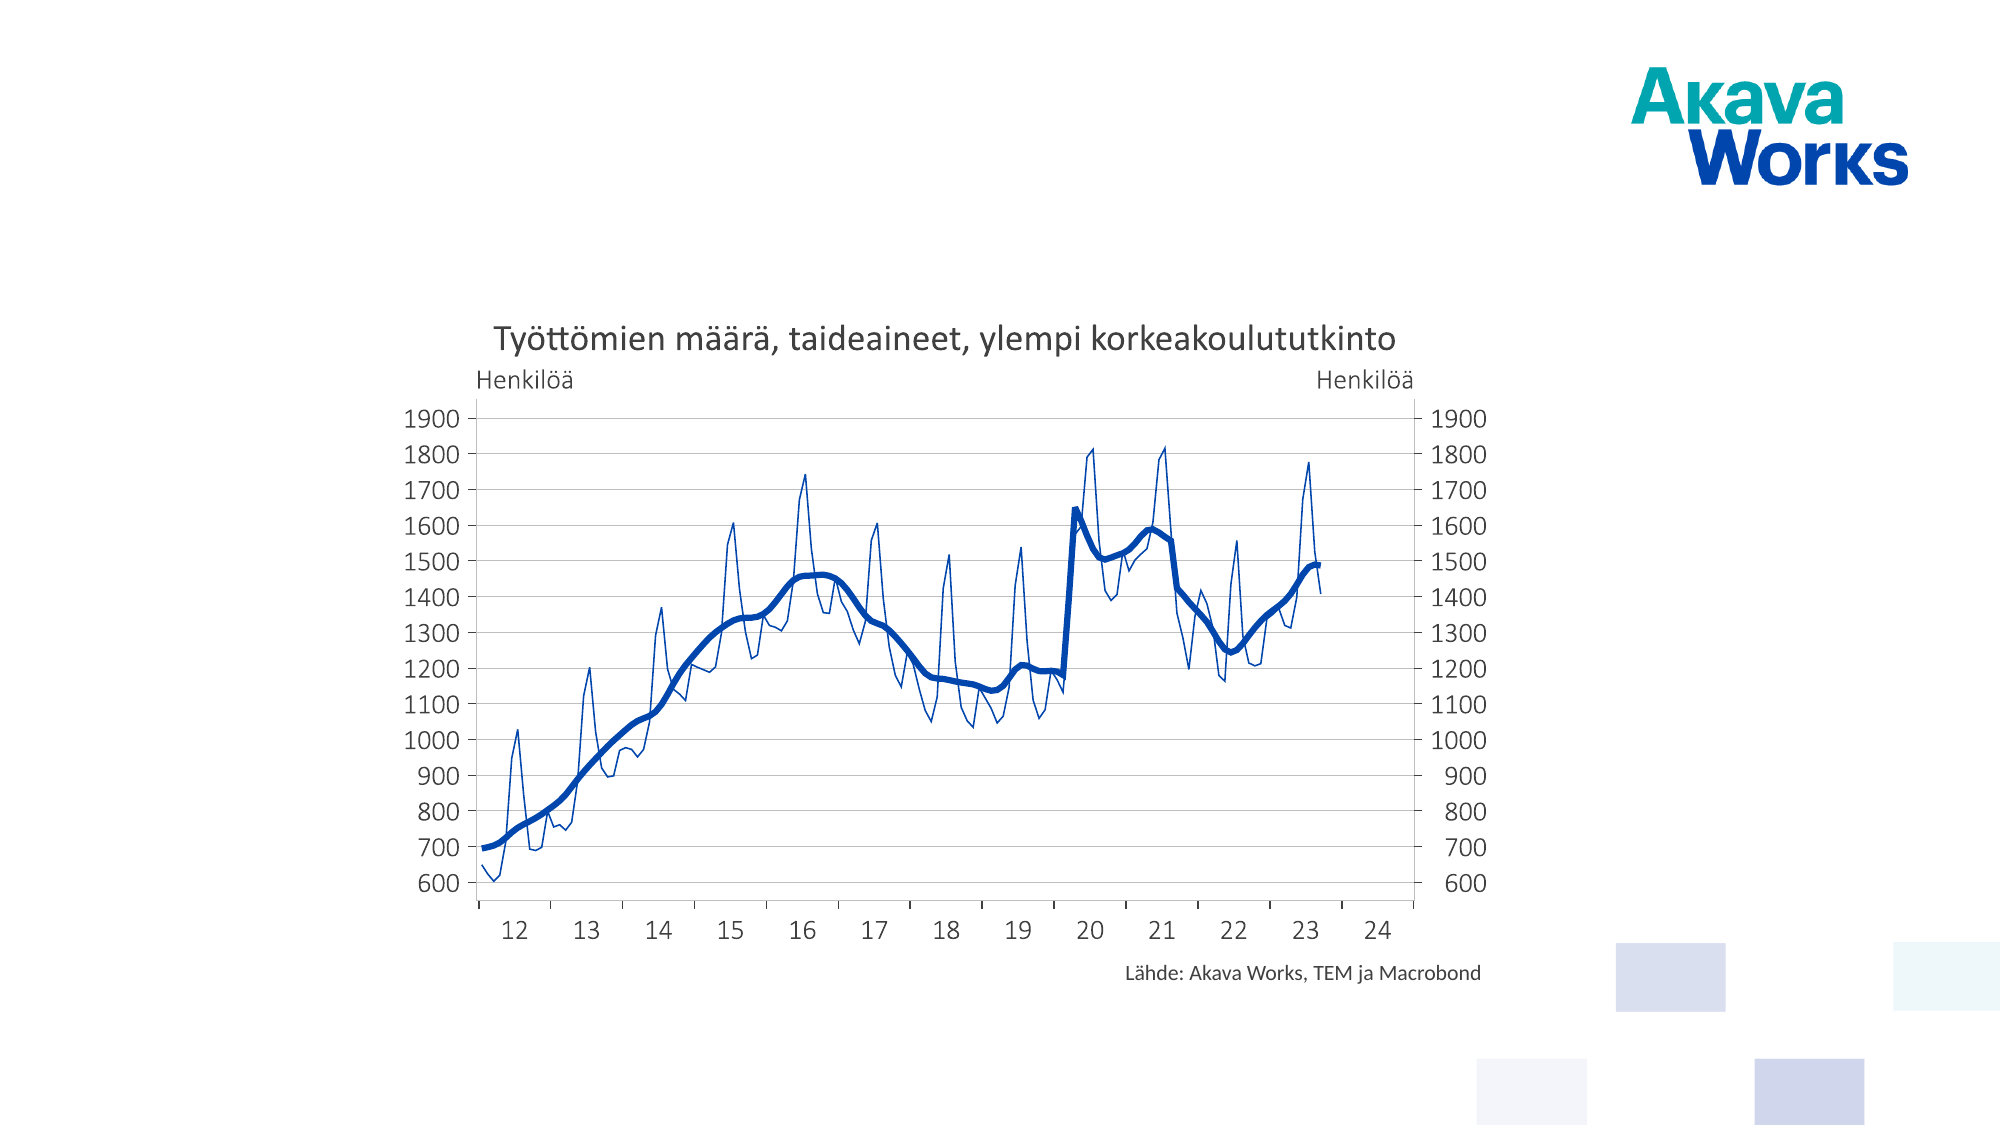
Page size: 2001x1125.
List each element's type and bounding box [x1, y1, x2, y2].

list [390, 301, 1500, 1003]
picture [232, 55, 2000, 1125]
